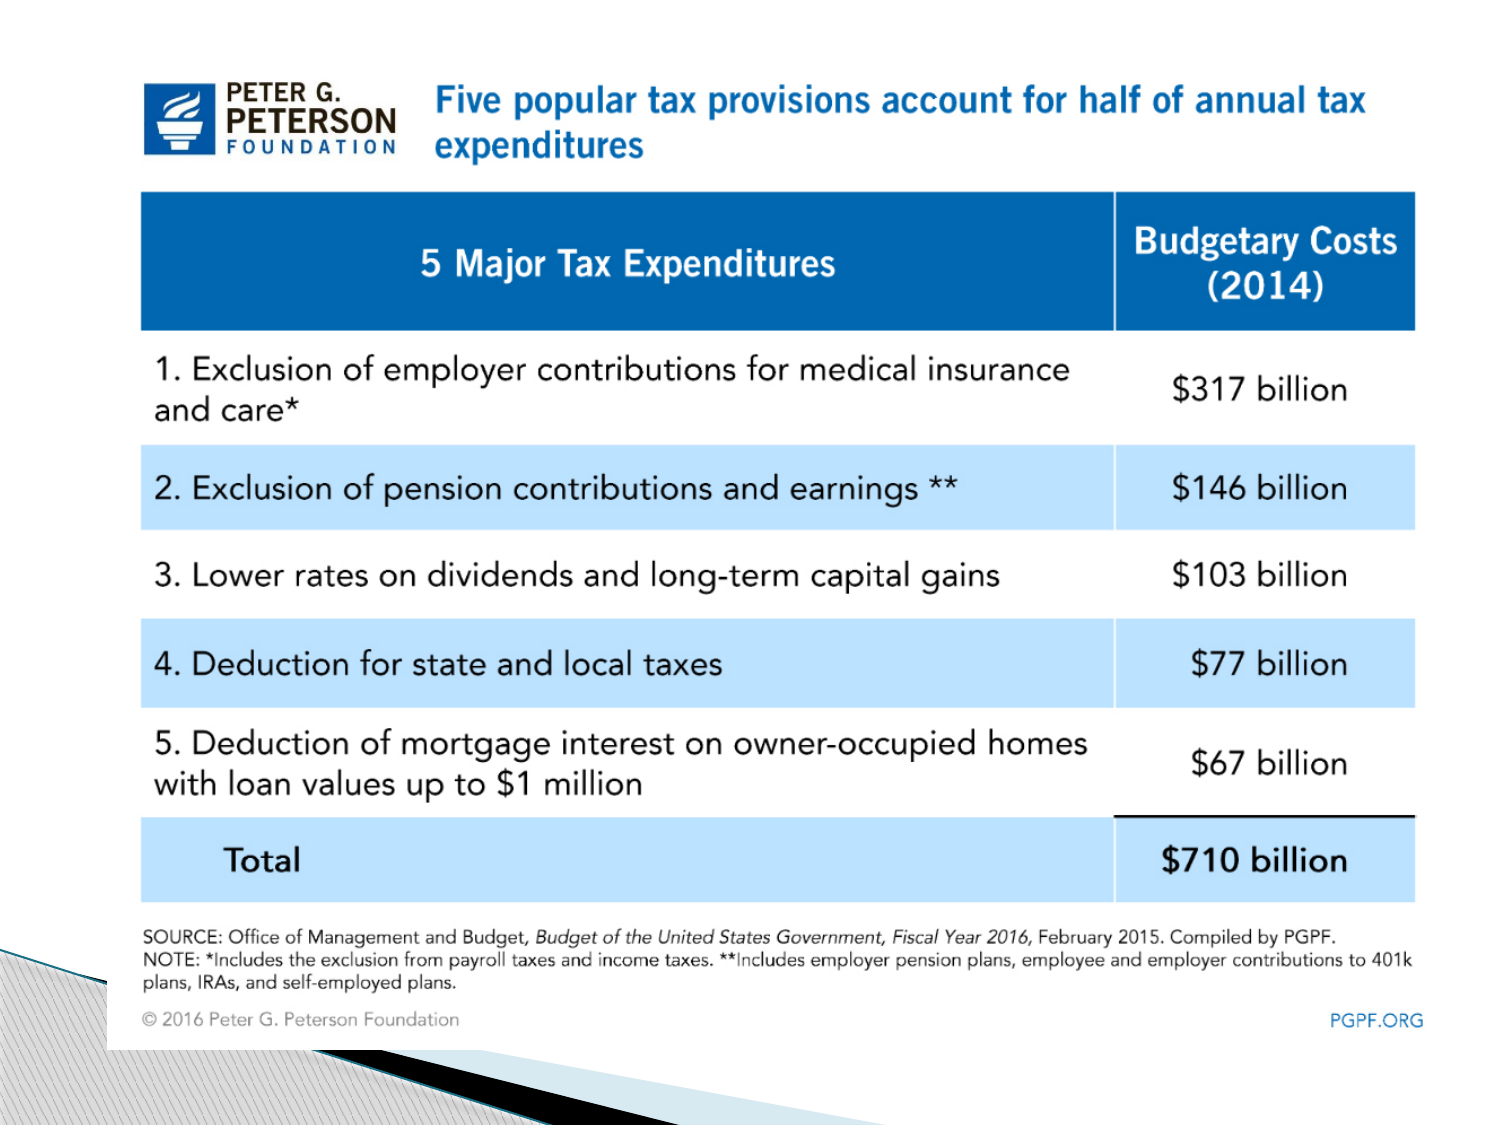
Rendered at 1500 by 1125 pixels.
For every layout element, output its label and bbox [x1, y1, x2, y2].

list [0, 37, 1500, 1051]
